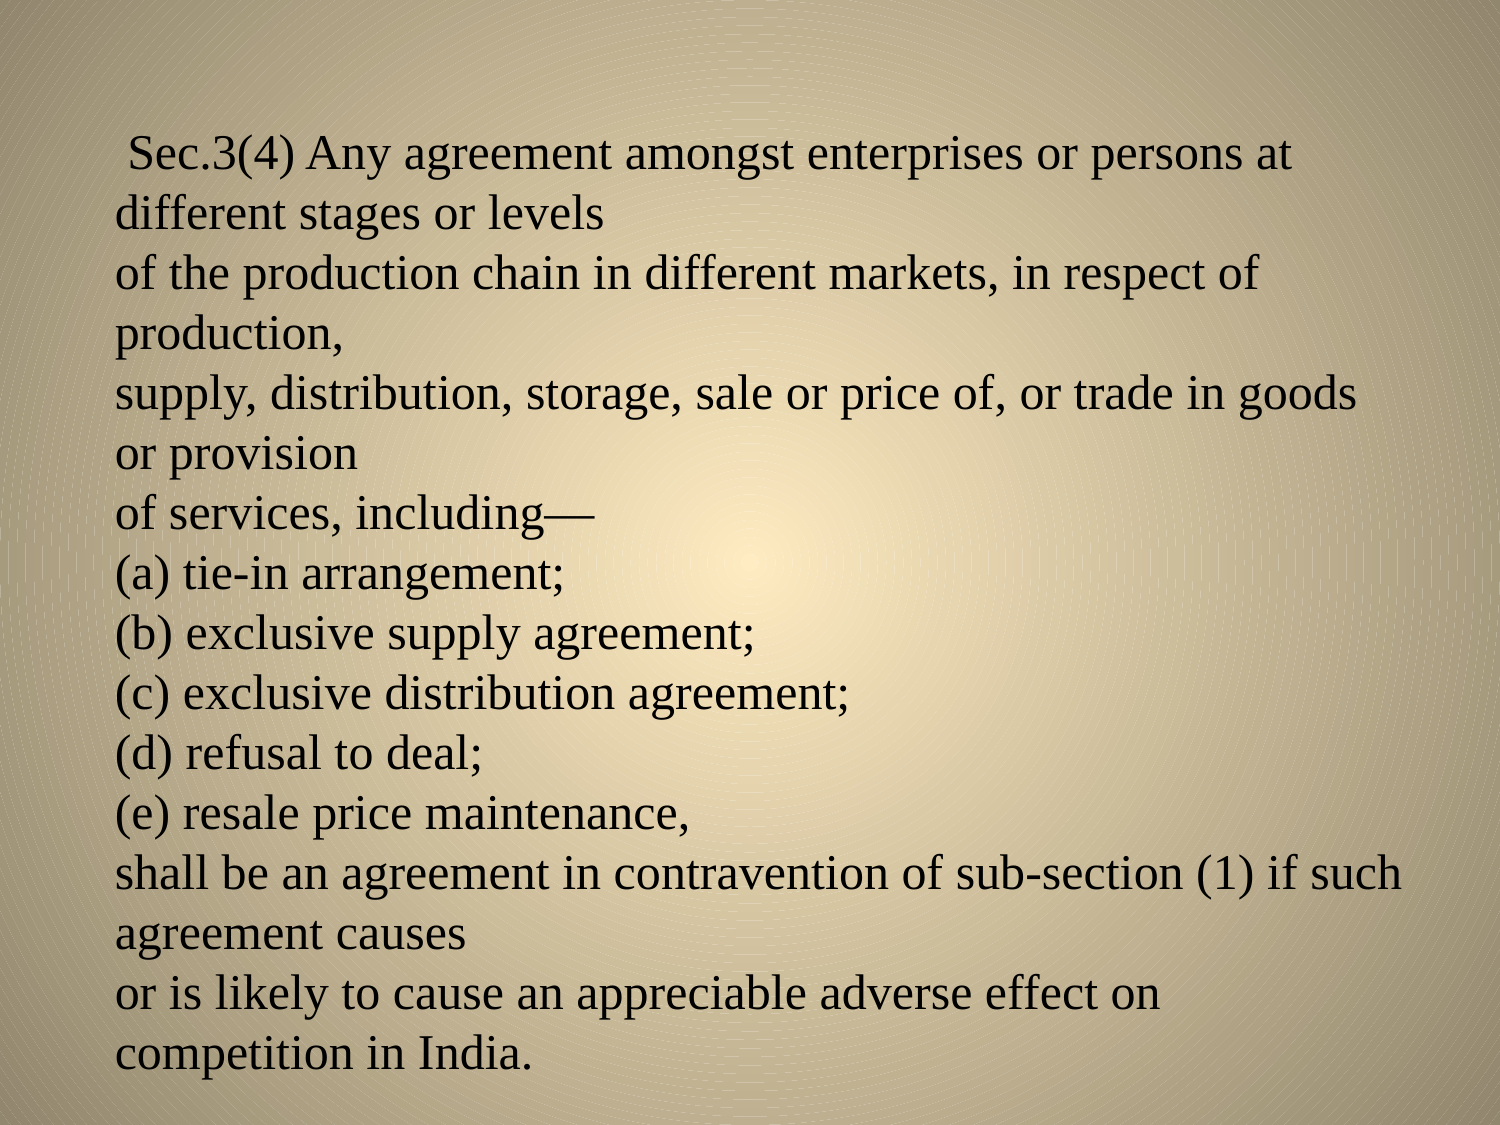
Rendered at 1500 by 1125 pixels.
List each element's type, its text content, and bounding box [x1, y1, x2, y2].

text_box Sec.3(4) Any agreement amongst enterprises or persons at different stages or levels of the production chain in different markets, in respect of production, supply, distribution, storage, sale or price of, or trade in goods or provision of services, including— (a) tie-in arrangement; (b) exclusive supply agreement; (c) exclusive distribution agreement; (d) refusal to deal; (e) resale price maintenance, shall be an agreement in contravention of sub-section (1) if such agreement causes or is likely to cause an appreciable adverse effect on competition in India. [99, 112, 1425, 1088]
